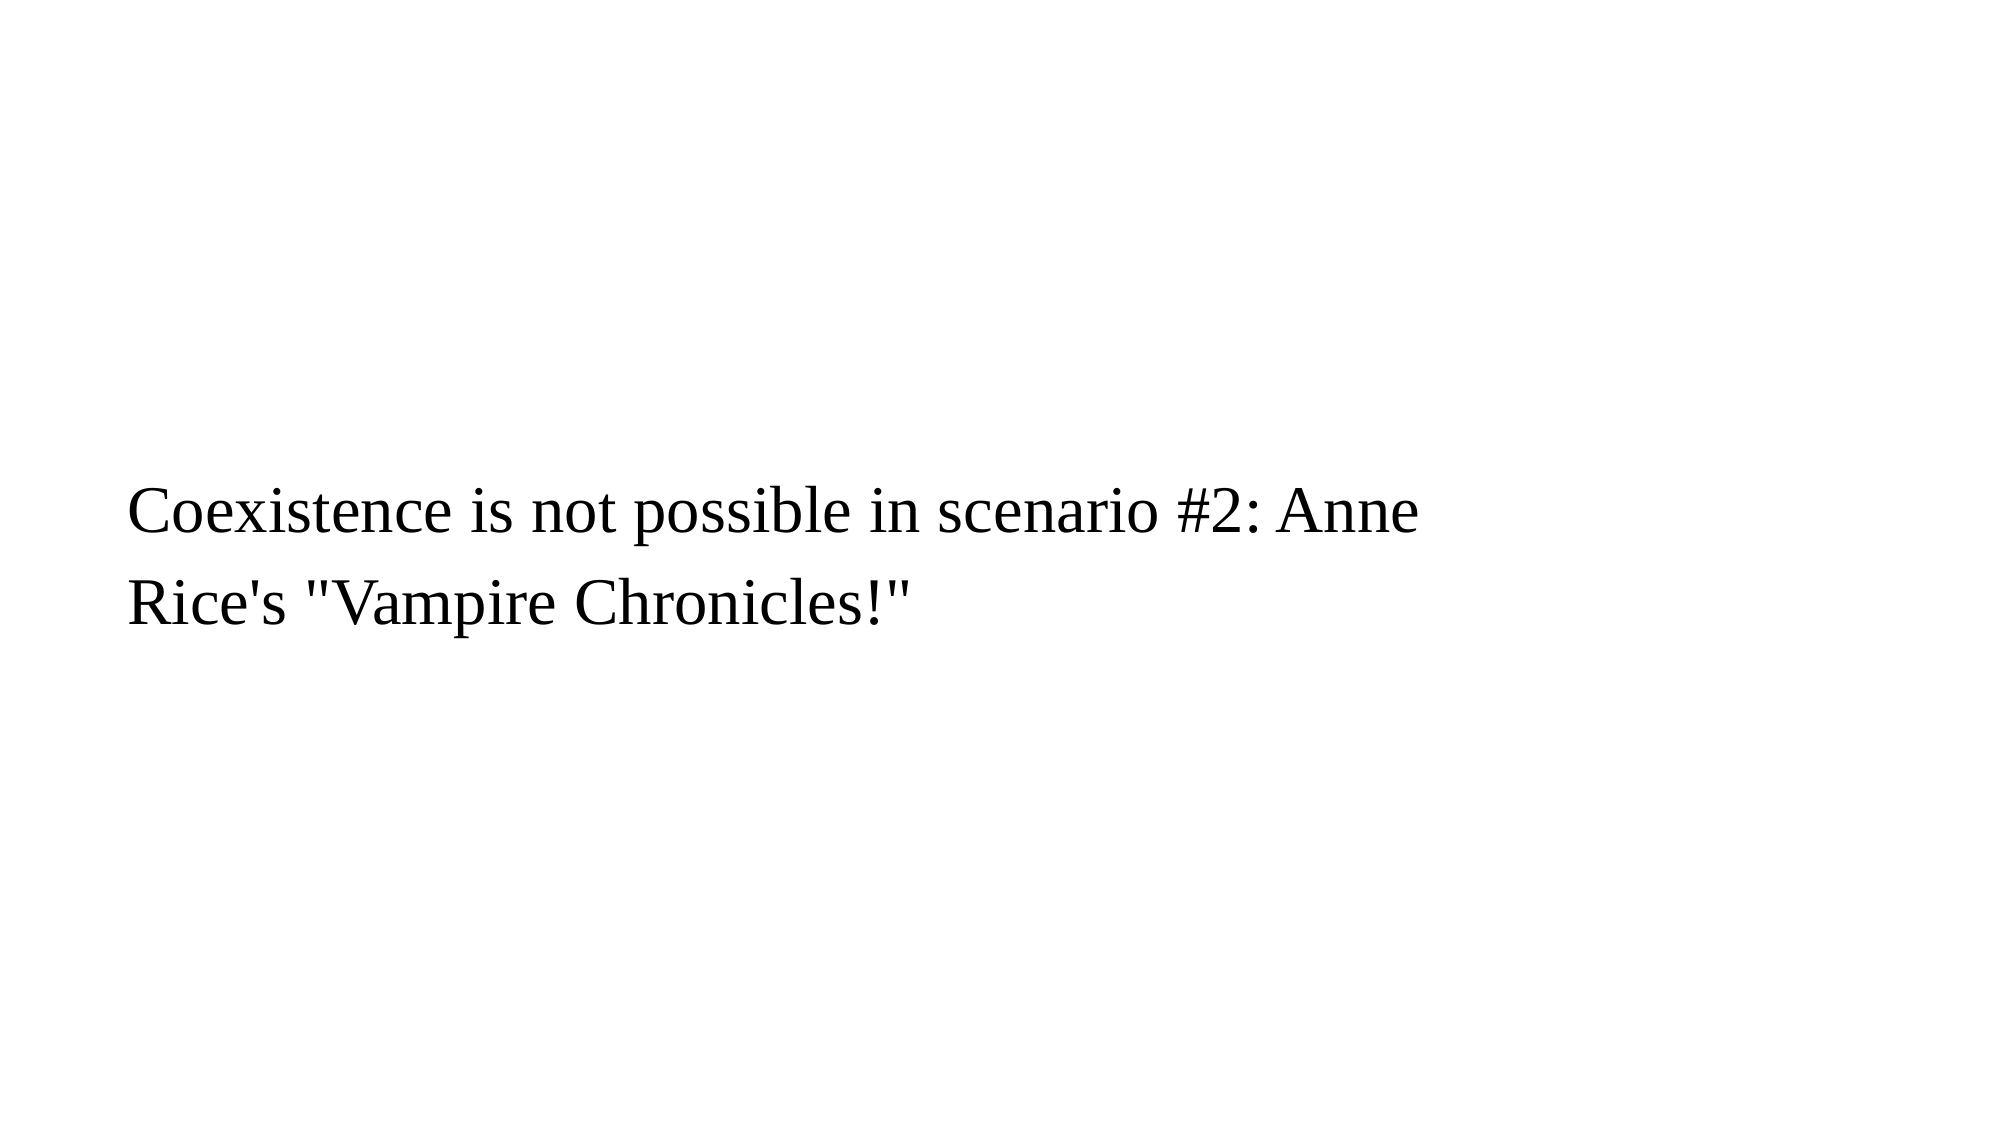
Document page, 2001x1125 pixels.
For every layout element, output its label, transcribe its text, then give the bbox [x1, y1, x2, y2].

title Coexistence is not possible in scenario #2: Anne Rice's "Vampire Chronicles!" [107, 98, 1500, 994]
